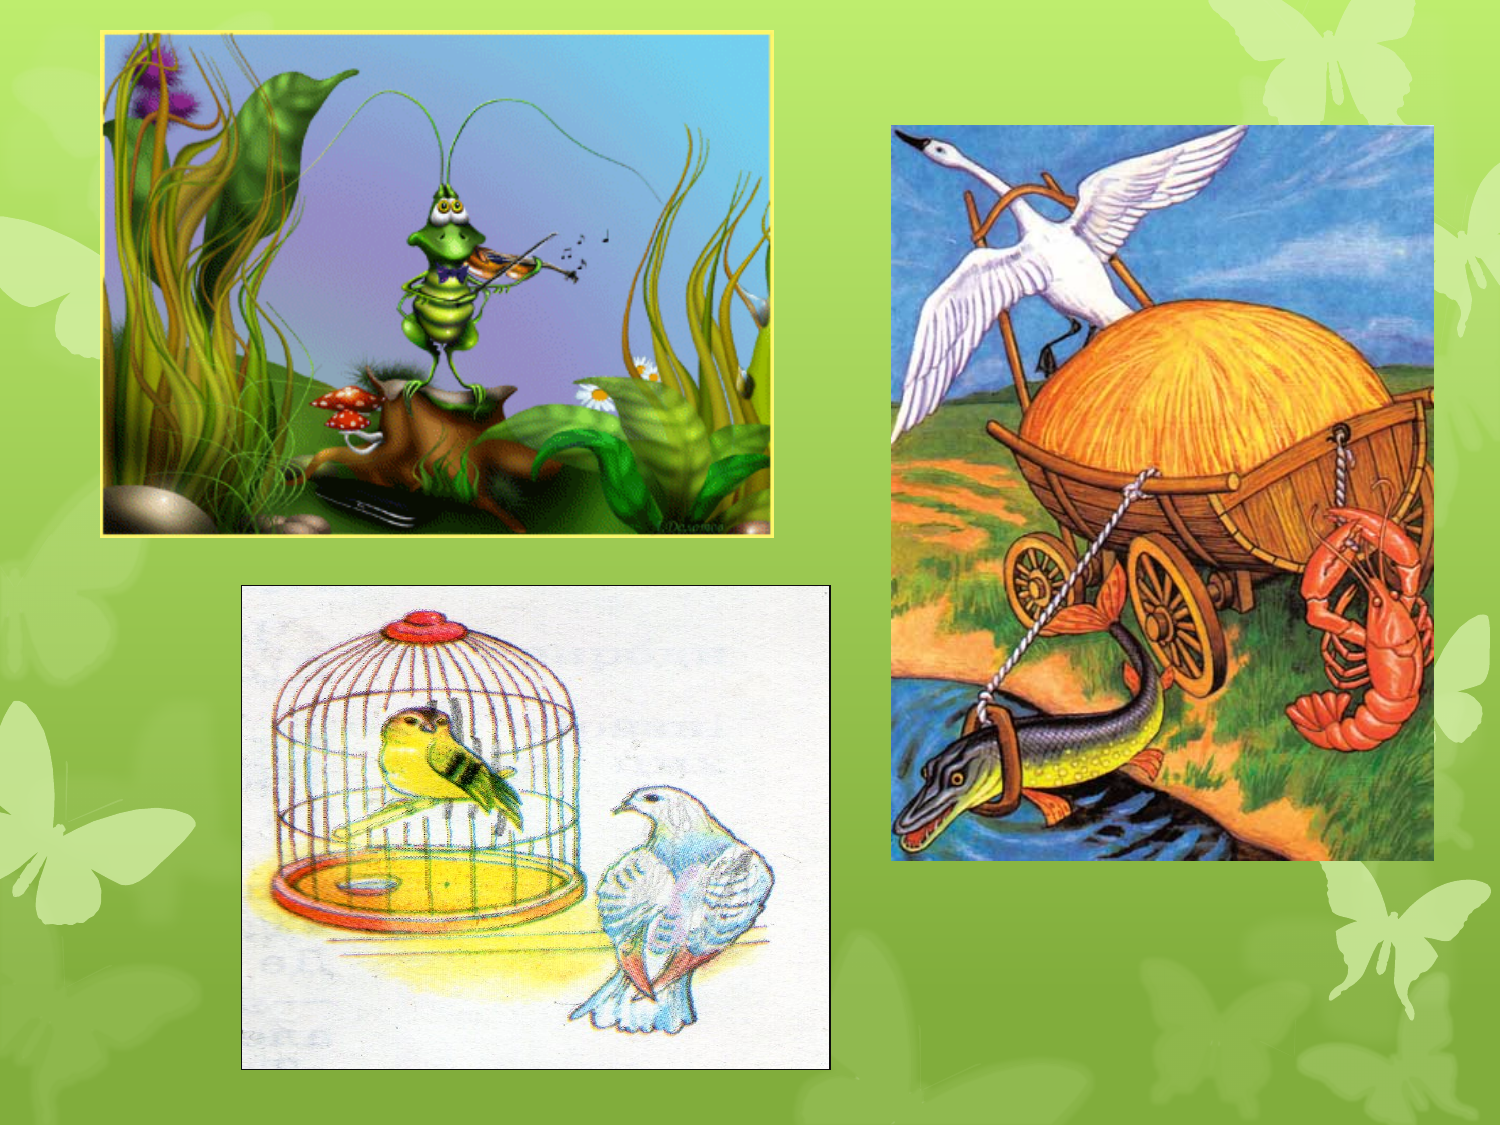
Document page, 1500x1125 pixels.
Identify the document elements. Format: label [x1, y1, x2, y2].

picture [99, 30, 775, 539]
picture [241, 585, 830, 1070]
picture [891, 124, 1434, 862]
